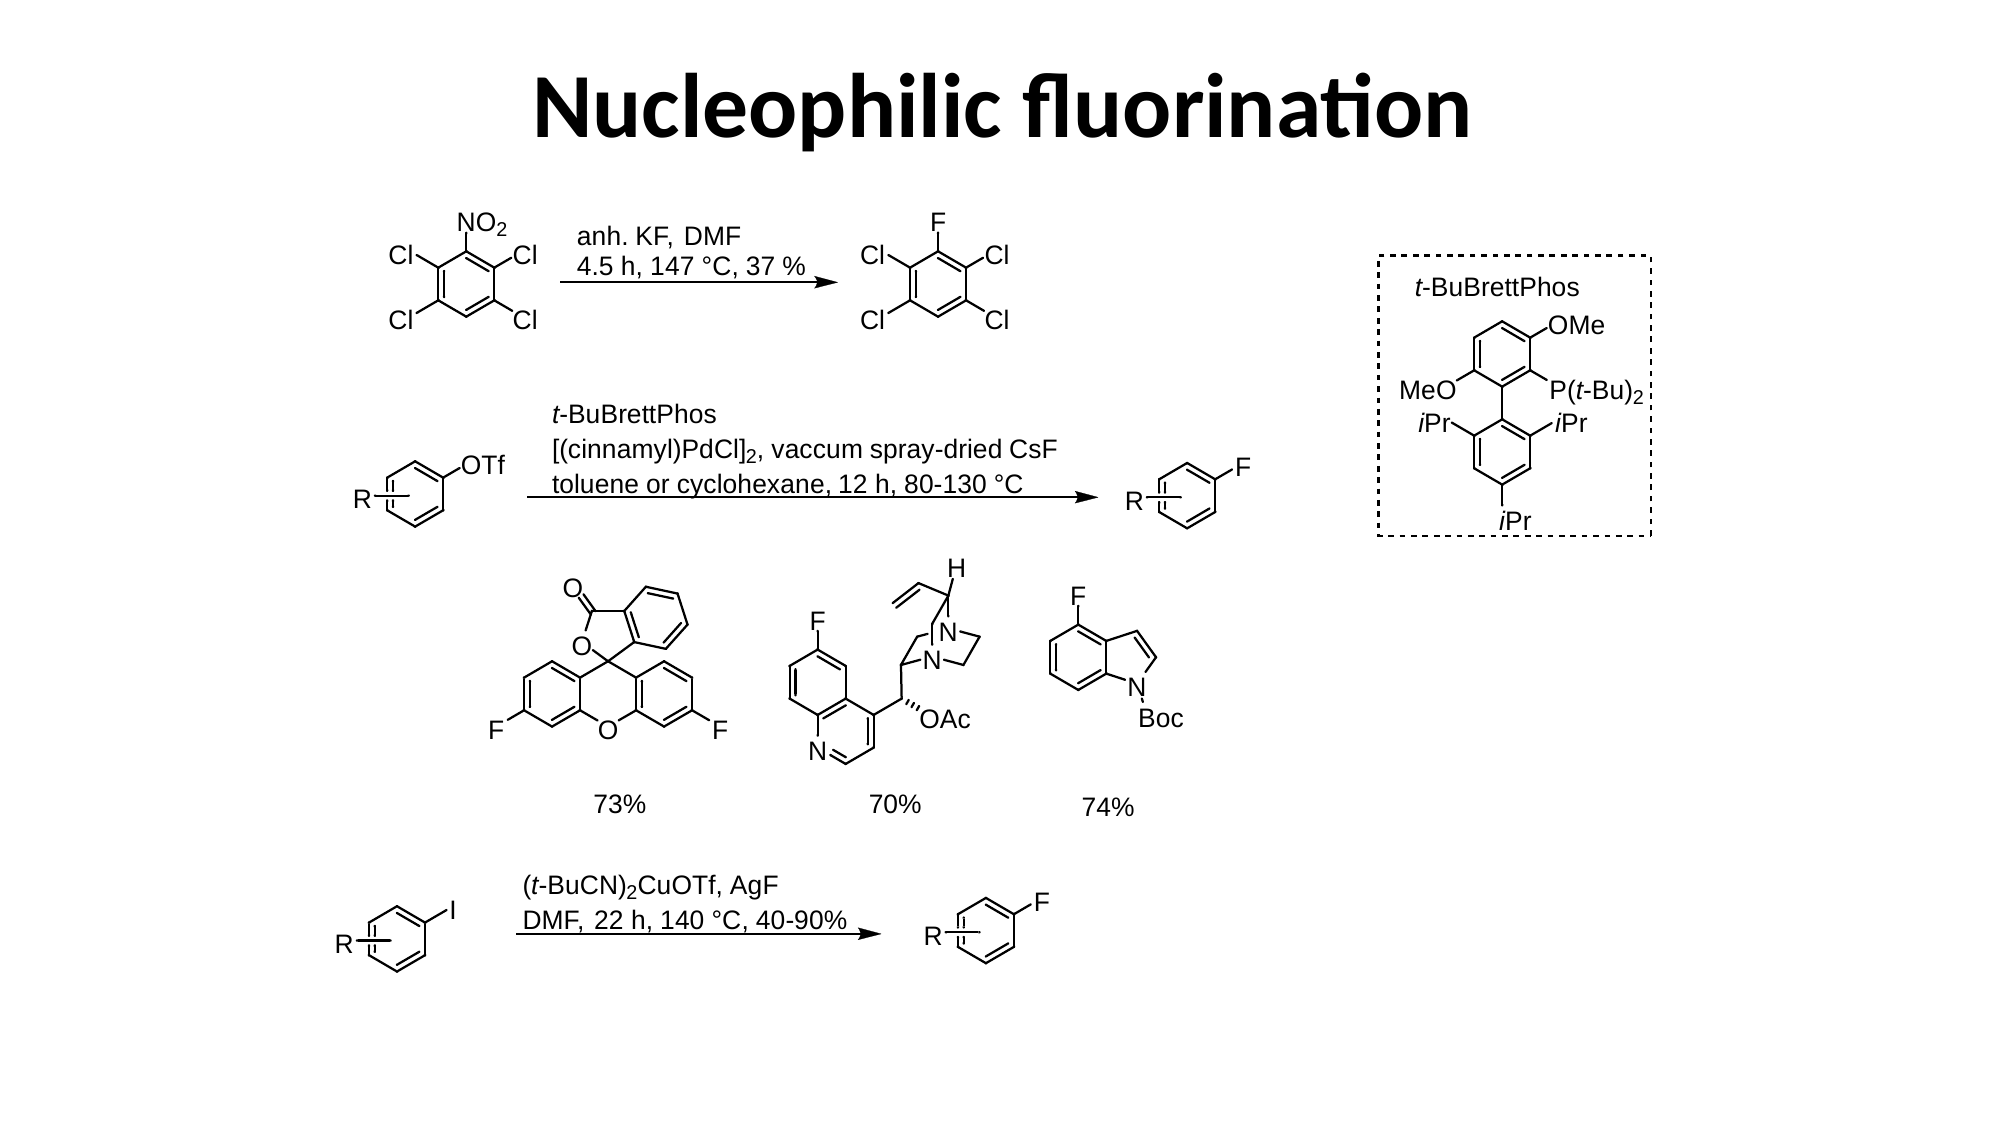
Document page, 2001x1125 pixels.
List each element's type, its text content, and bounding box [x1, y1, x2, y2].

text_box Nucleophilic fluorination [255, 7, 1750, 195]
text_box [330, 202, 1670, 977]
